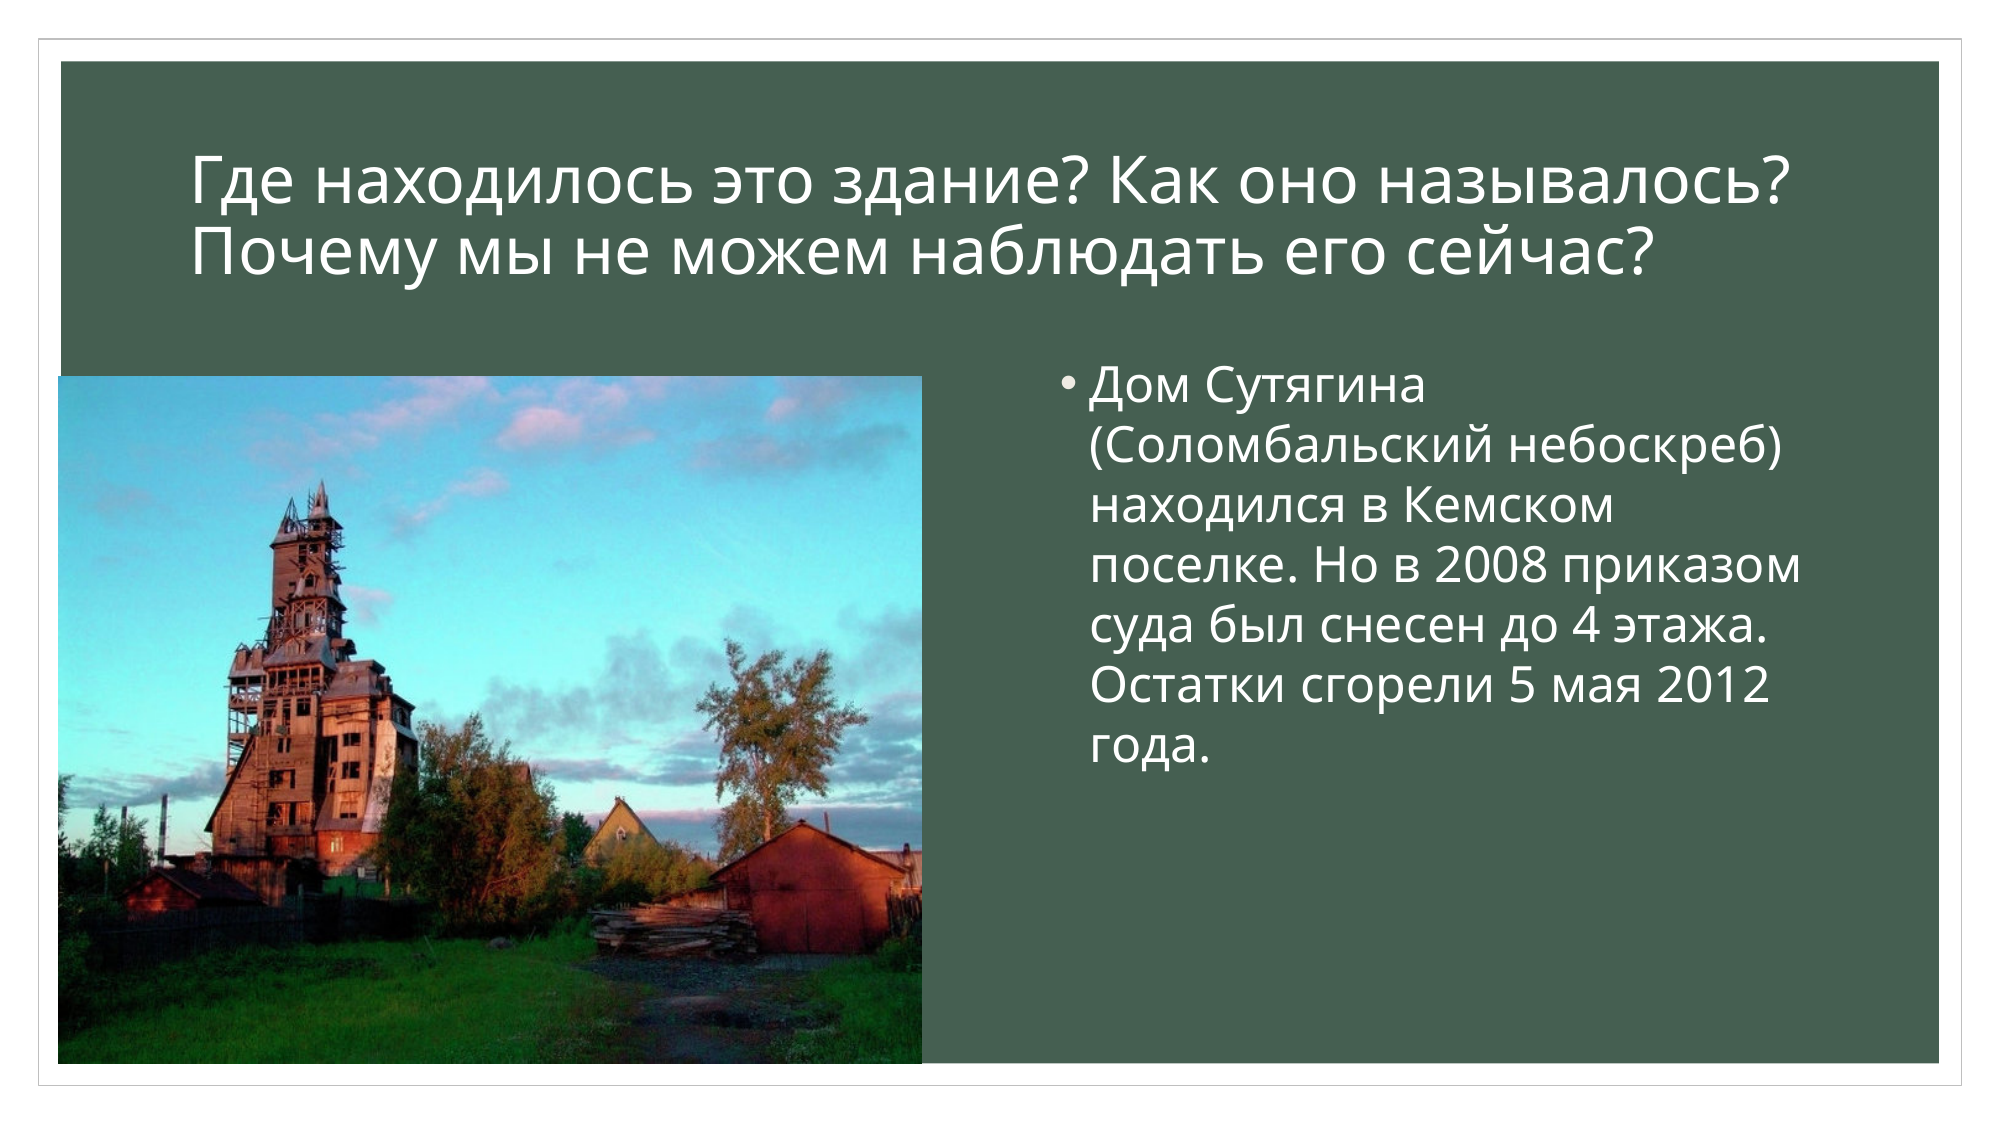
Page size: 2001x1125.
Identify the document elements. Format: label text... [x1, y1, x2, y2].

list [58, 376, 921, 1064]
title Где находилось это здание? Как оно называлось? Почему мы не можем наблюдать его сейчас? [174, 105, 1825, 331]
list Дом Сутягина (Соломбальский небоскреб) находился в Кемском поселке. Но в 2008 приказом суда был снесен до 4 этажа. Остатки сгорели 5 мая 2012 года. [1044, 345, 1825, 960]
